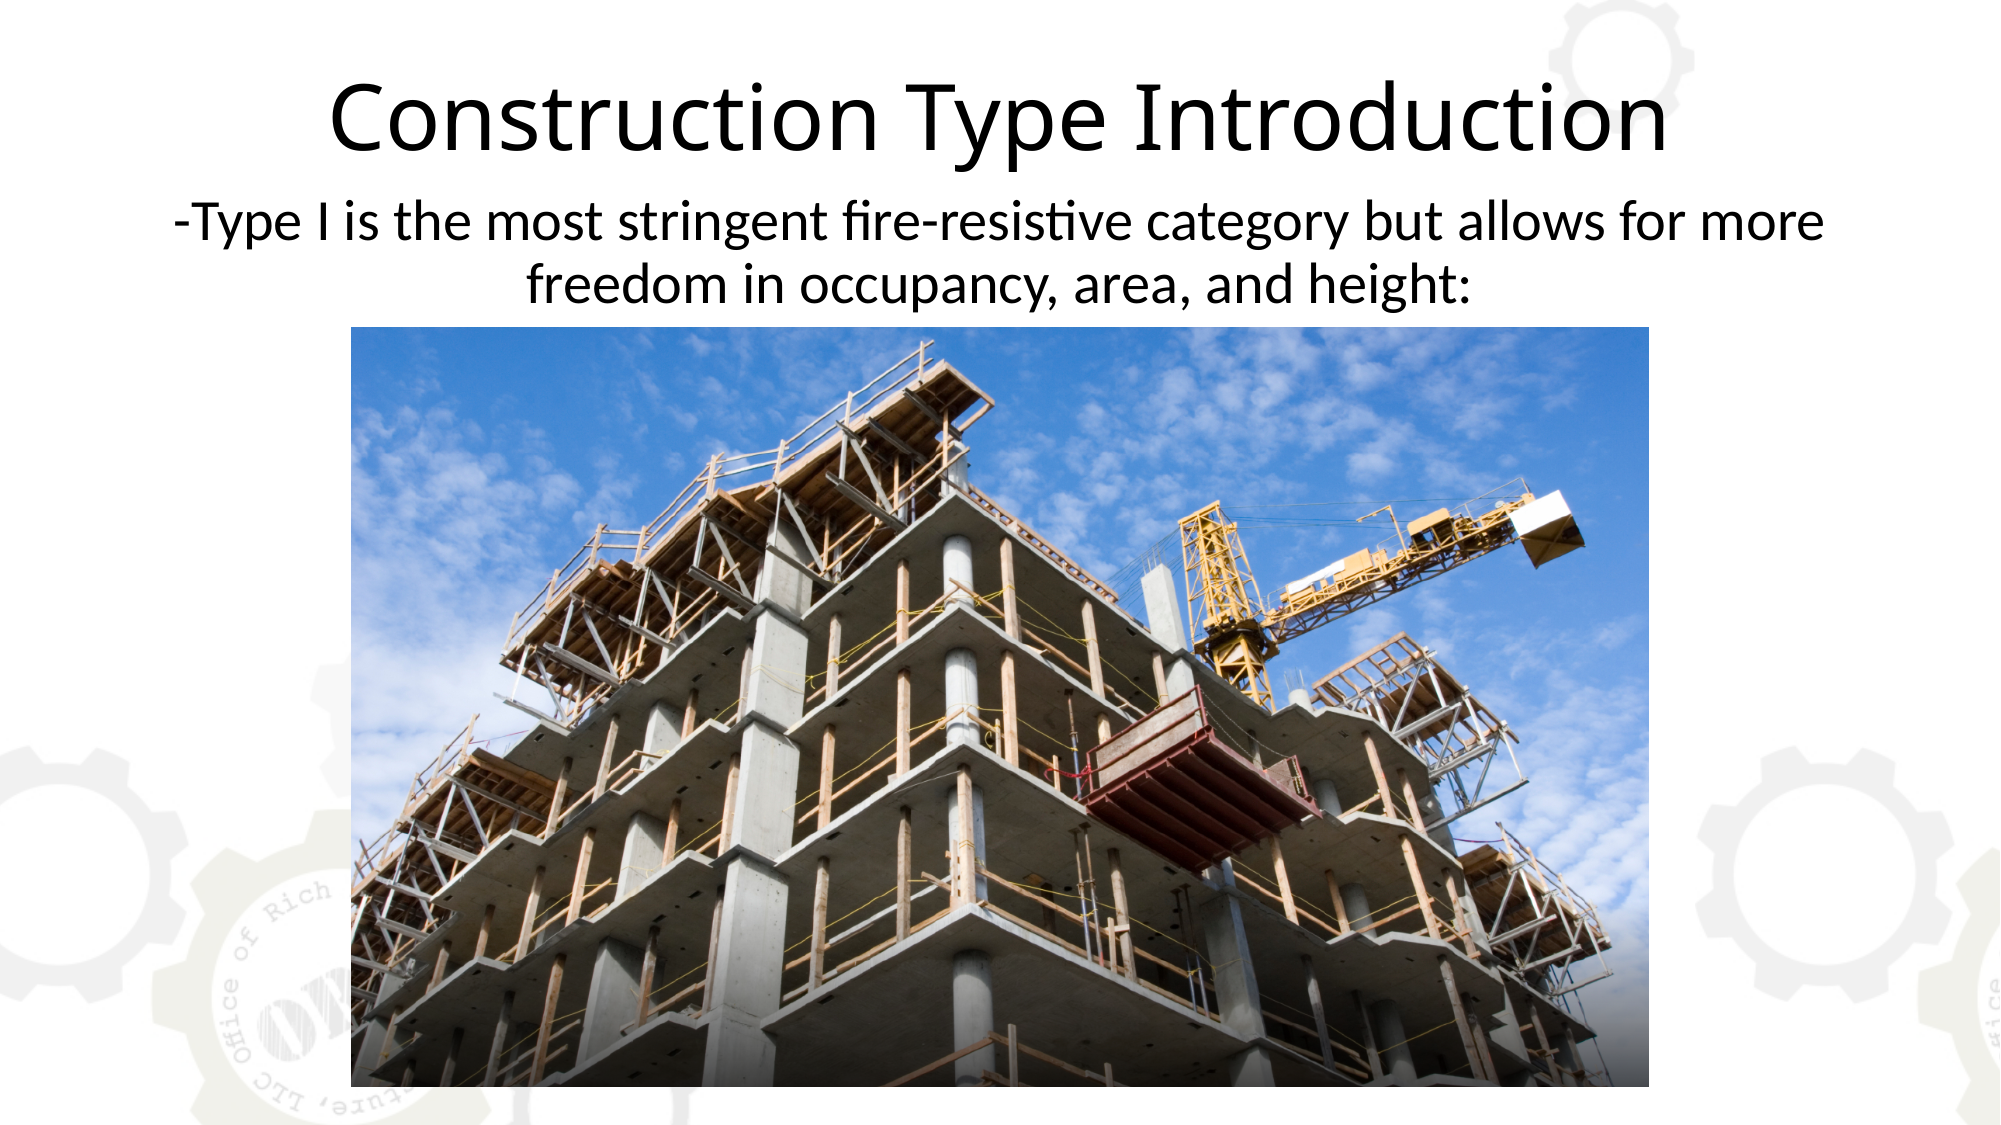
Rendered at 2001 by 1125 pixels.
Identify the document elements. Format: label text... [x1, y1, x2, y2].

list -Type I is the most stringent fire-resistive category but allows for more freedom in occupancy, area, and height: [137, 220, 1863, 328]
text_box Construction Type Introduction [137, 22, 1863, 220]
picture [351, 327, 1649, 1088]
